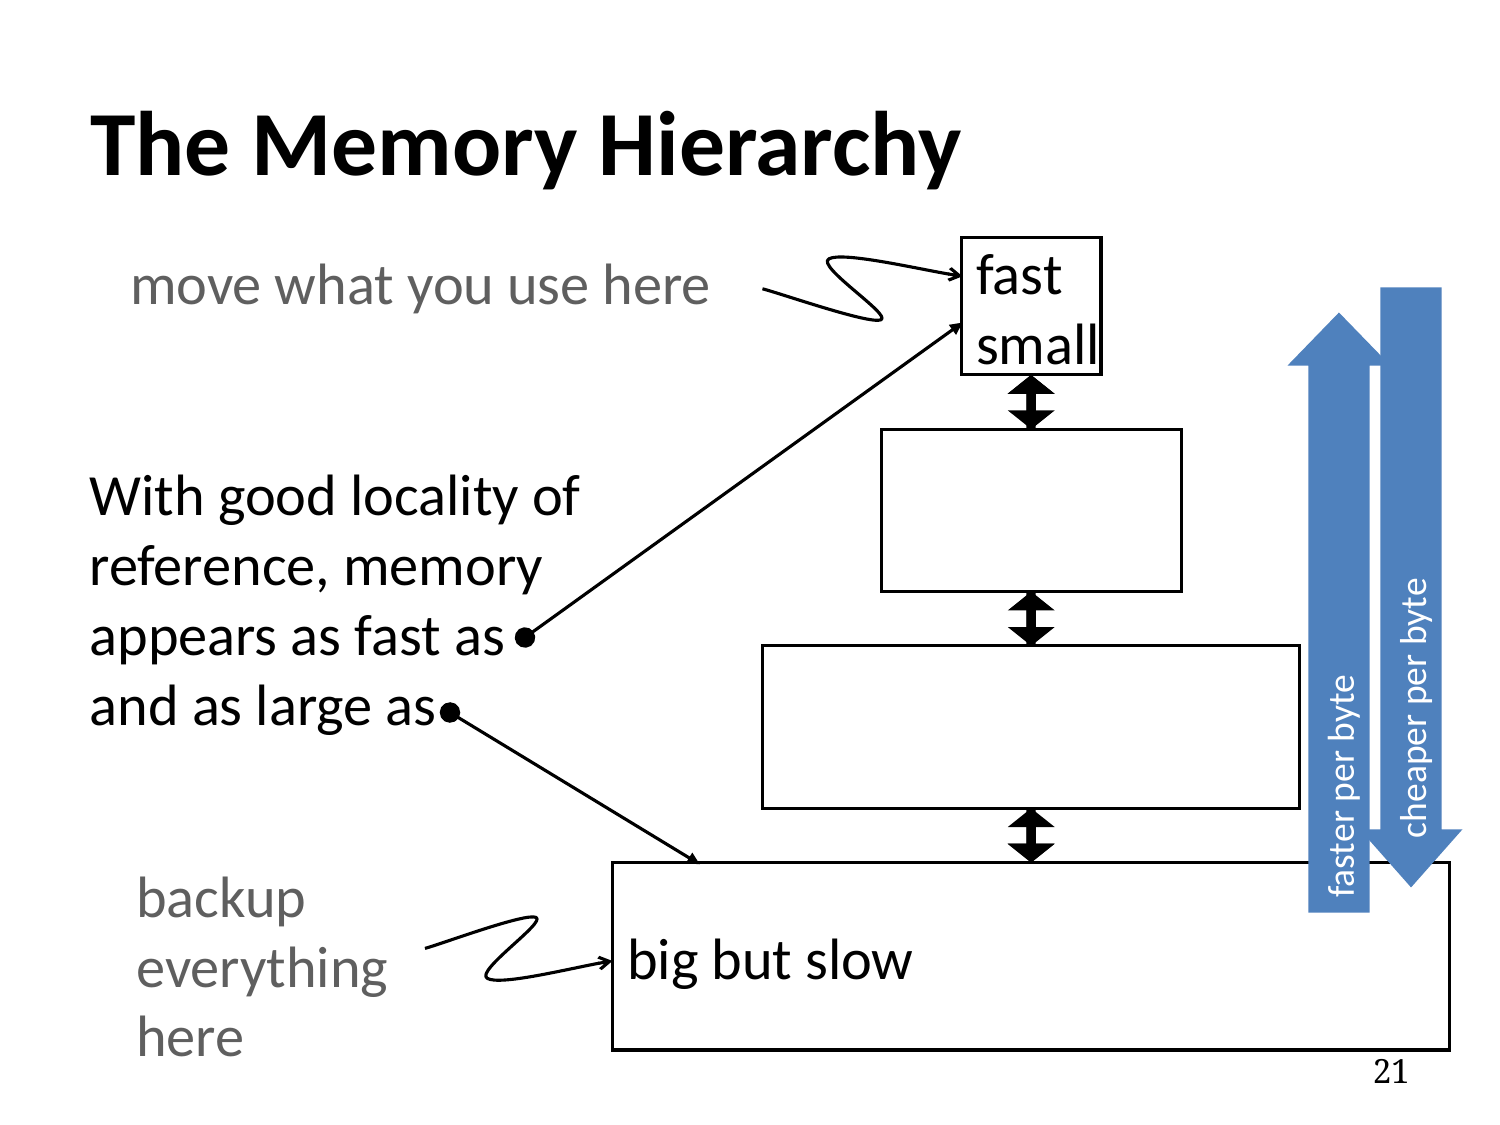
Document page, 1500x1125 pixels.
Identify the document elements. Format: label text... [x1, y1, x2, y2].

text_box [762, 256, 963, 321]
text_box With good locality of reference, memory appears as fast as and as large as [74, 449, 631, 745]
text_box big but slow [612, 862, 1450, 1050]
title The Memory Hierarchy [75, 45, 1425, 233]
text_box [762, 374, 1301, 863]
text_box [424, 916, 613, 981]
slide_number 21 [1074, 1050, 1425, 1103]
text_box move what you use here [115, 238, 727, 324]
text_box fast small [961, 237, 1101, 373]
text_box [514, 470, 757, 648]
text_box [439, 702, 700, 865]
text_box [892, 322, 963, 373]
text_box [1062, 512, 1500, 688]
text_box backup everything here [121, 851, 404, 1076]
